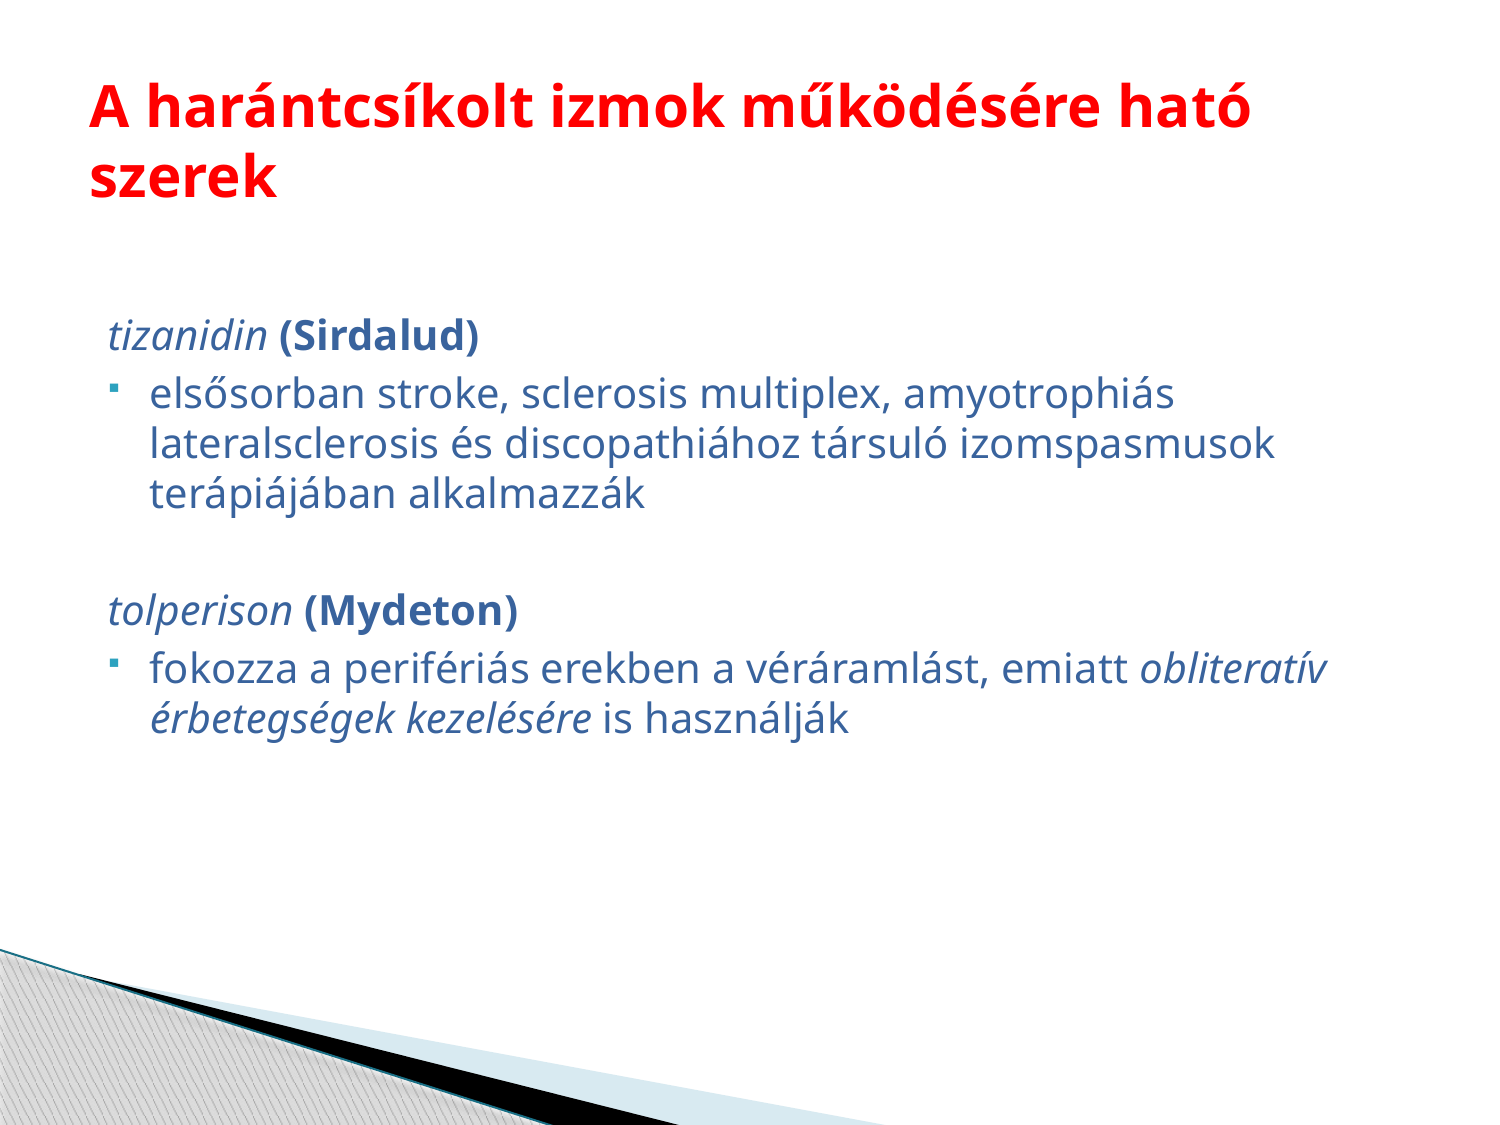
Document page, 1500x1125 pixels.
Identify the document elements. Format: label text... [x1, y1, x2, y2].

title A harántcsíkolt izmok működésére ható szerek [75, 45, 1425, 233]
list tizanidin (Sirdalud) elsősorban stroke, sclerosis multiplex, amyotrophiás lateralsclerosis és discopathiához társuló izomspasmusok terápiájában alkalmazzák tolperison (Mydeton) fokozza a perifériás erekben a véráramlást, emiatt obliteratív érbetegségek kezelésére is használják [75, 243, 1425, 986]
